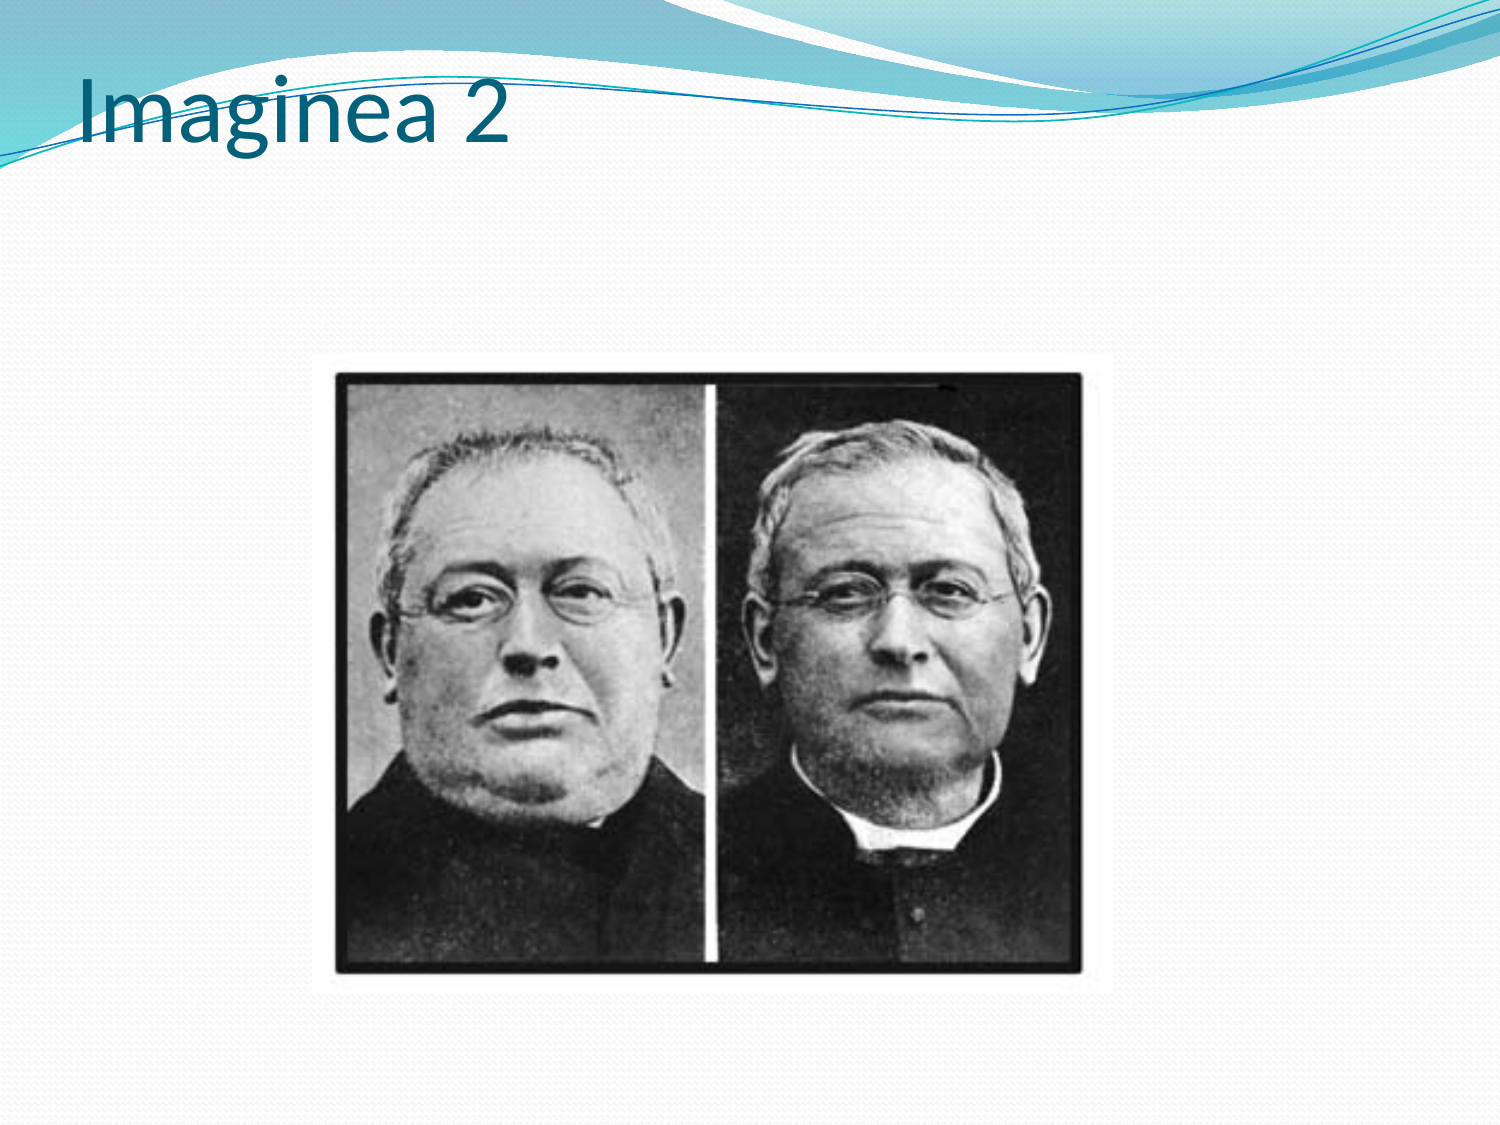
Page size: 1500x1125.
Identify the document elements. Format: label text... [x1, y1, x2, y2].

picture [312, 354, 1113, 994]
title Imaginea 2 [75, 37, 1425, 163]
